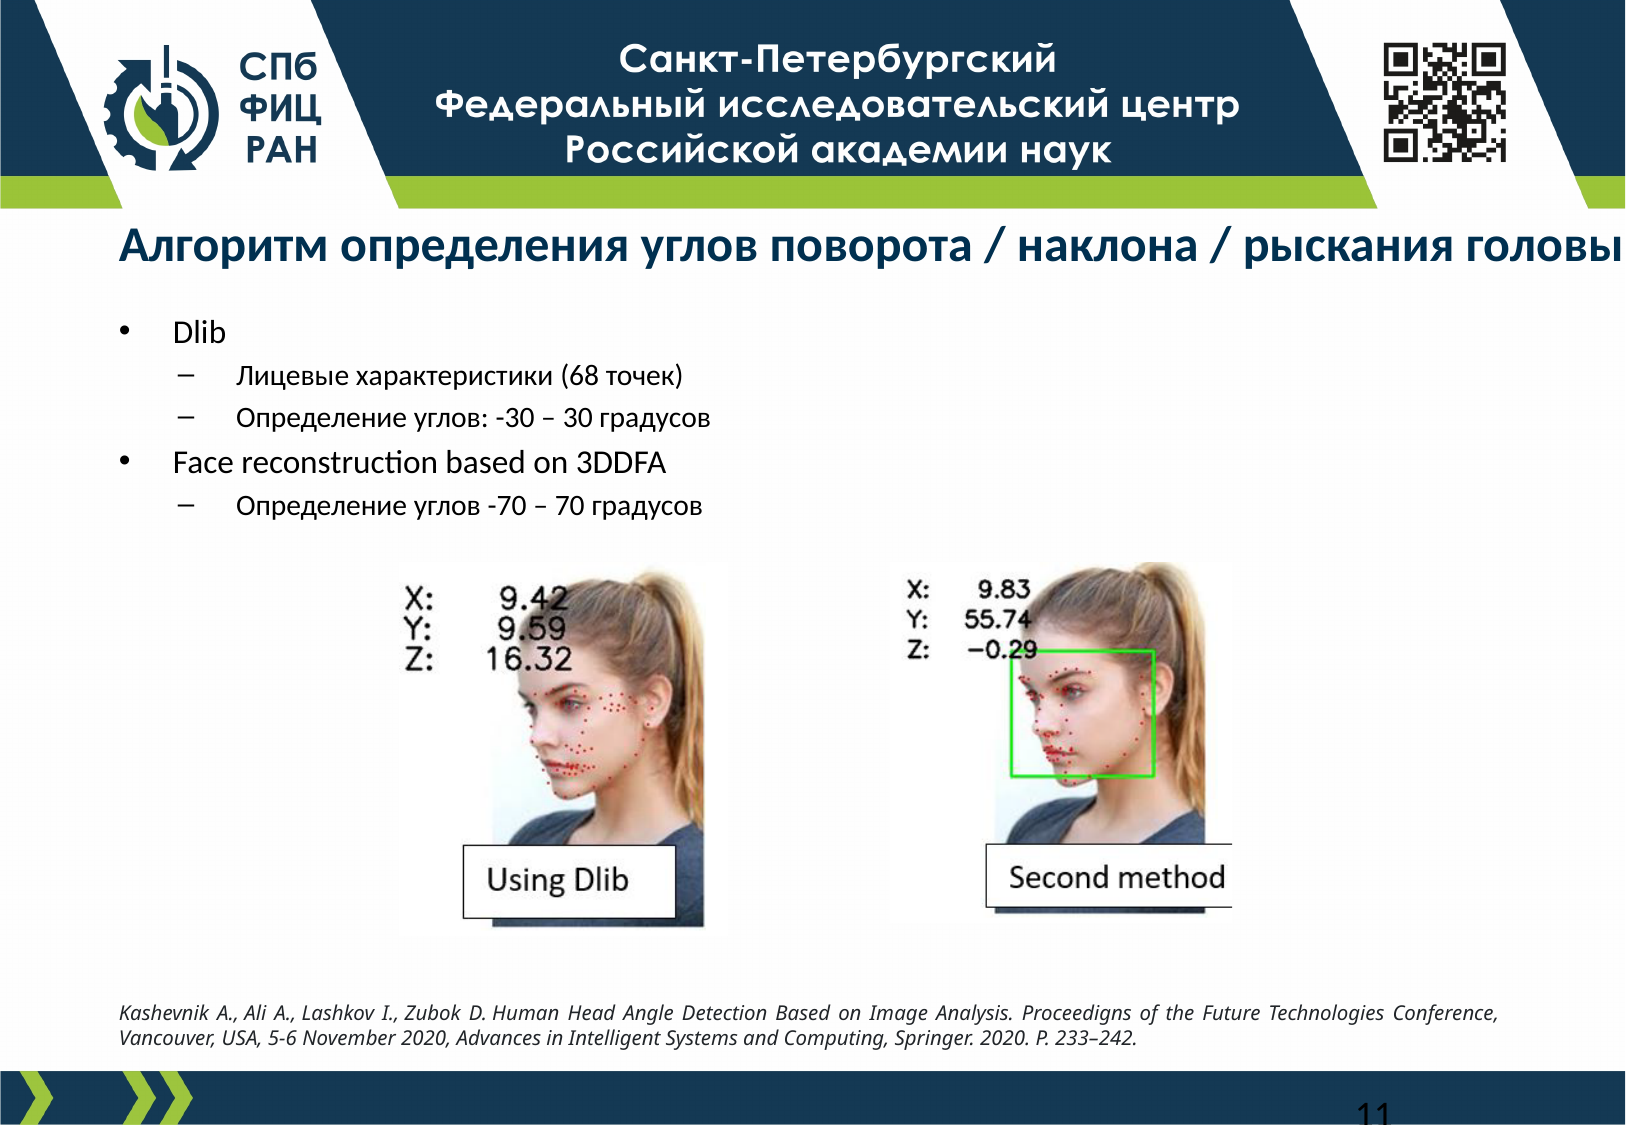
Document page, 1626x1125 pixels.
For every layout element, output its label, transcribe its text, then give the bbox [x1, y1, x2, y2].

picture [0, 0, 1626, 1125]
slide_number 11 [1340, 1082, 1573, 1119]
title Алгоритм определения углов поворота / наклона / рыскания головы [103, 203, 1625, 279]
list Dlib Лицевые характеристики (68 точек) Определение углов: -30 – 30 градусов Face reconstruction based on 3DDFA Определение углов -70 – 70 градусов Kashevnik A., Ali A., Lashkov I., Zubok D. Human Head Angle Detection Based on Image Analysis. Proceedigns of the Future Technologies Conference, Vancouver, USA, 5-6 November 2020, Advances in Intelligent Systems and Computing, Springer. 2020. P. 233–242. [103, 302, 1515, 1059]
